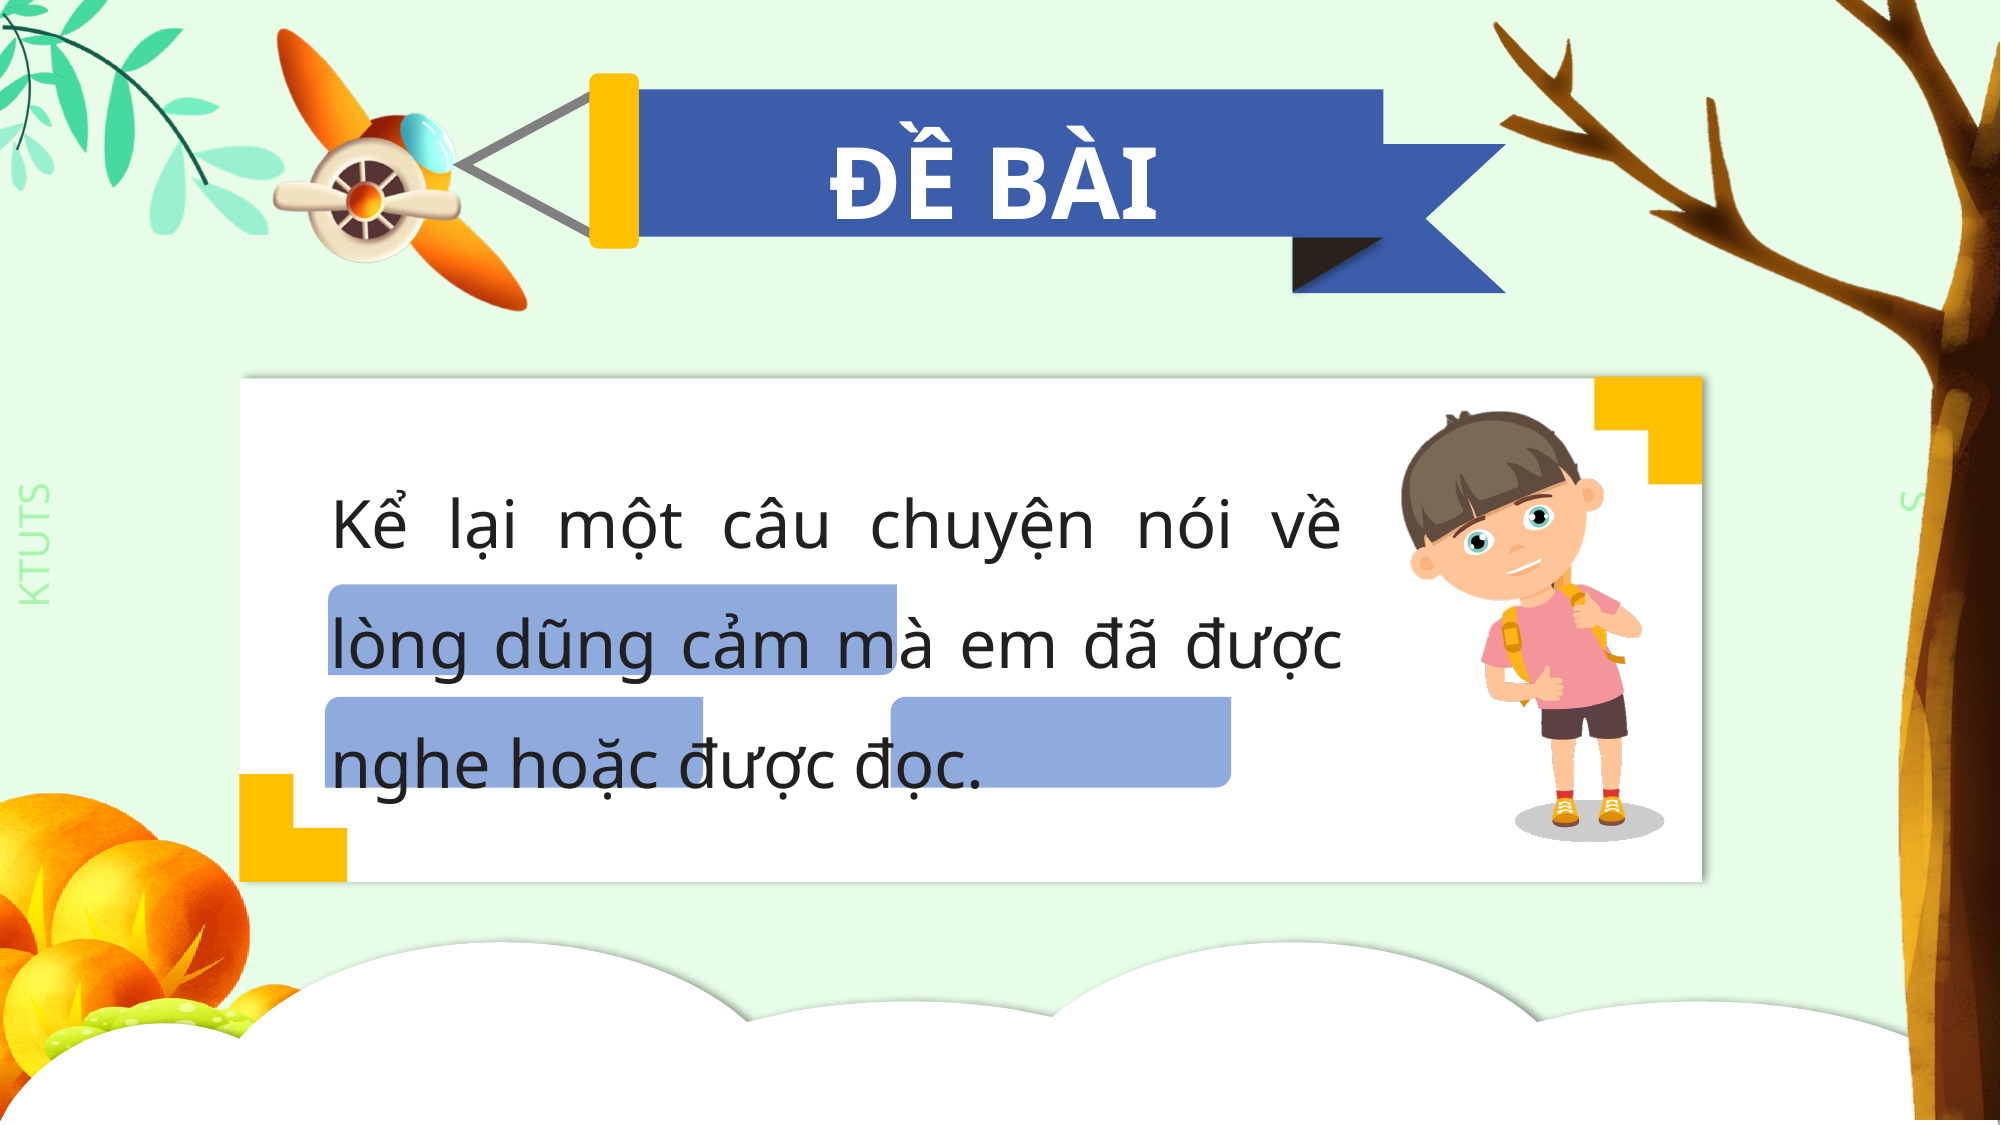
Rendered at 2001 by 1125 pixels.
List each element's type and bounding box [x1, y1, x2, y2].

text_box [0, 0, 2000, 1125]
text_box [239, 372, 1703, 882]
text_box [0, 0, 308, 235]
